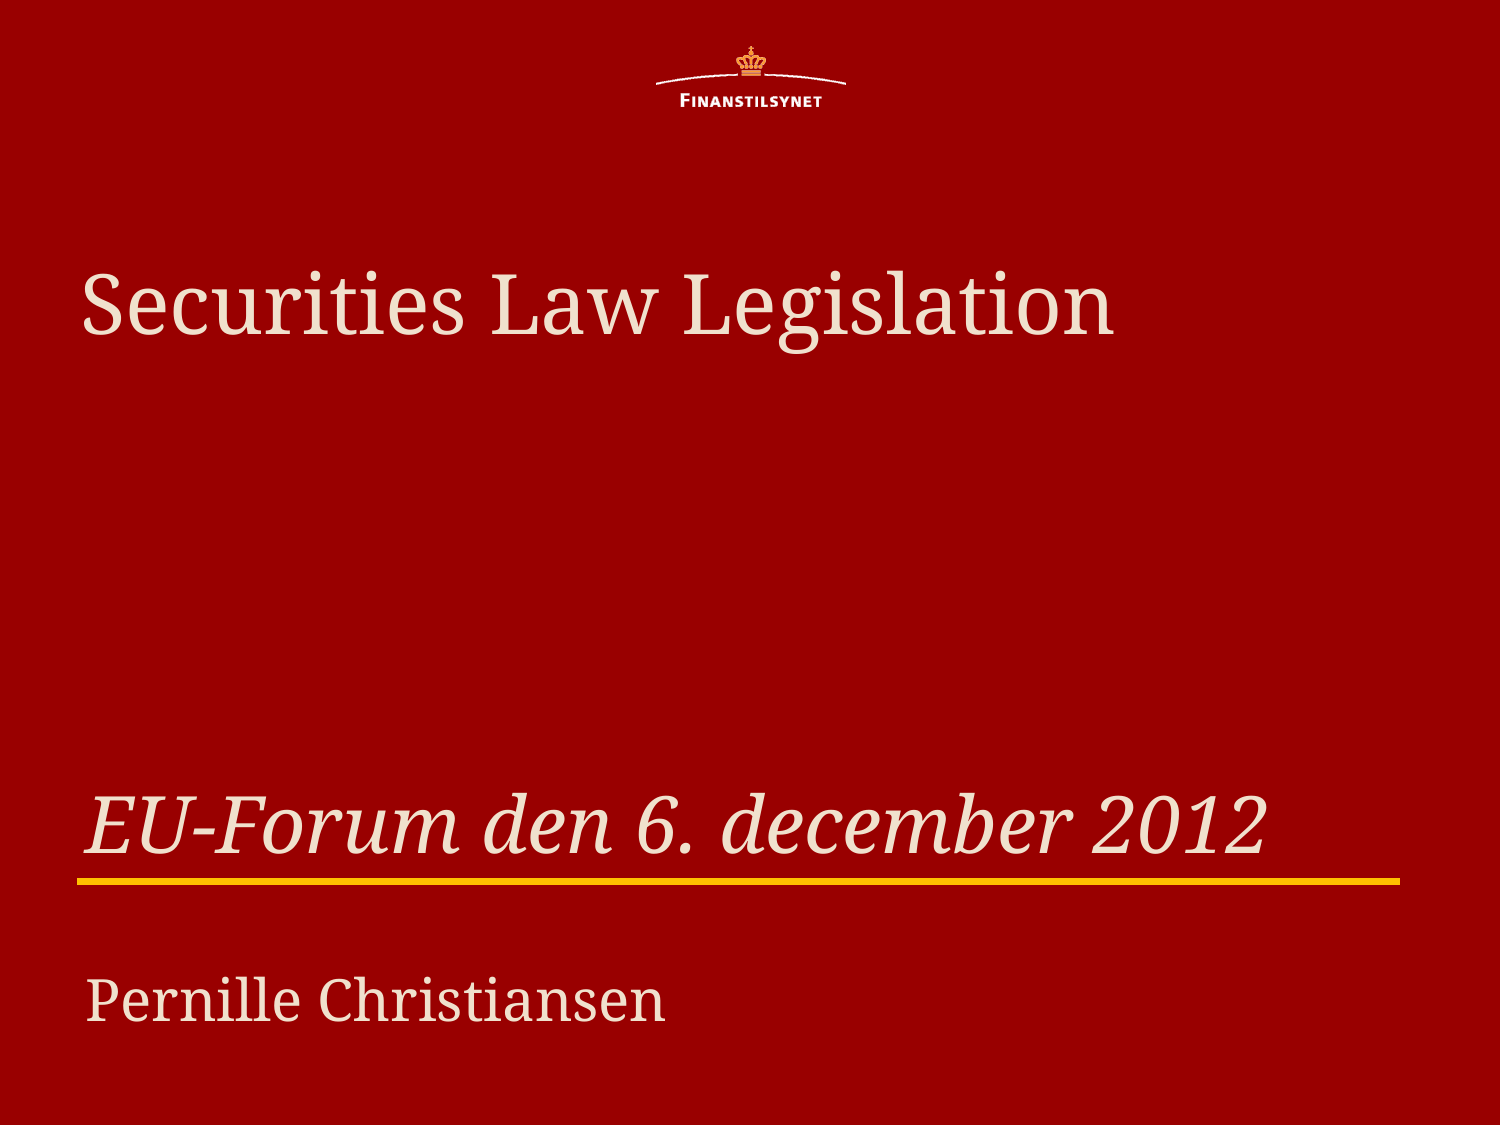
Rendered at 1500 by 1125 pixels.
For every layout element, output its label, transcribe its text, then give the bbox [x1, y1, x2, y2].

list EU-Forum den 6. december 2012 Pernille Christiansen [70, 767, 1430, 1083]
list Securities Law Legislation [64, 243, 1415, 631]
picture [656, 46, 846, 107]
